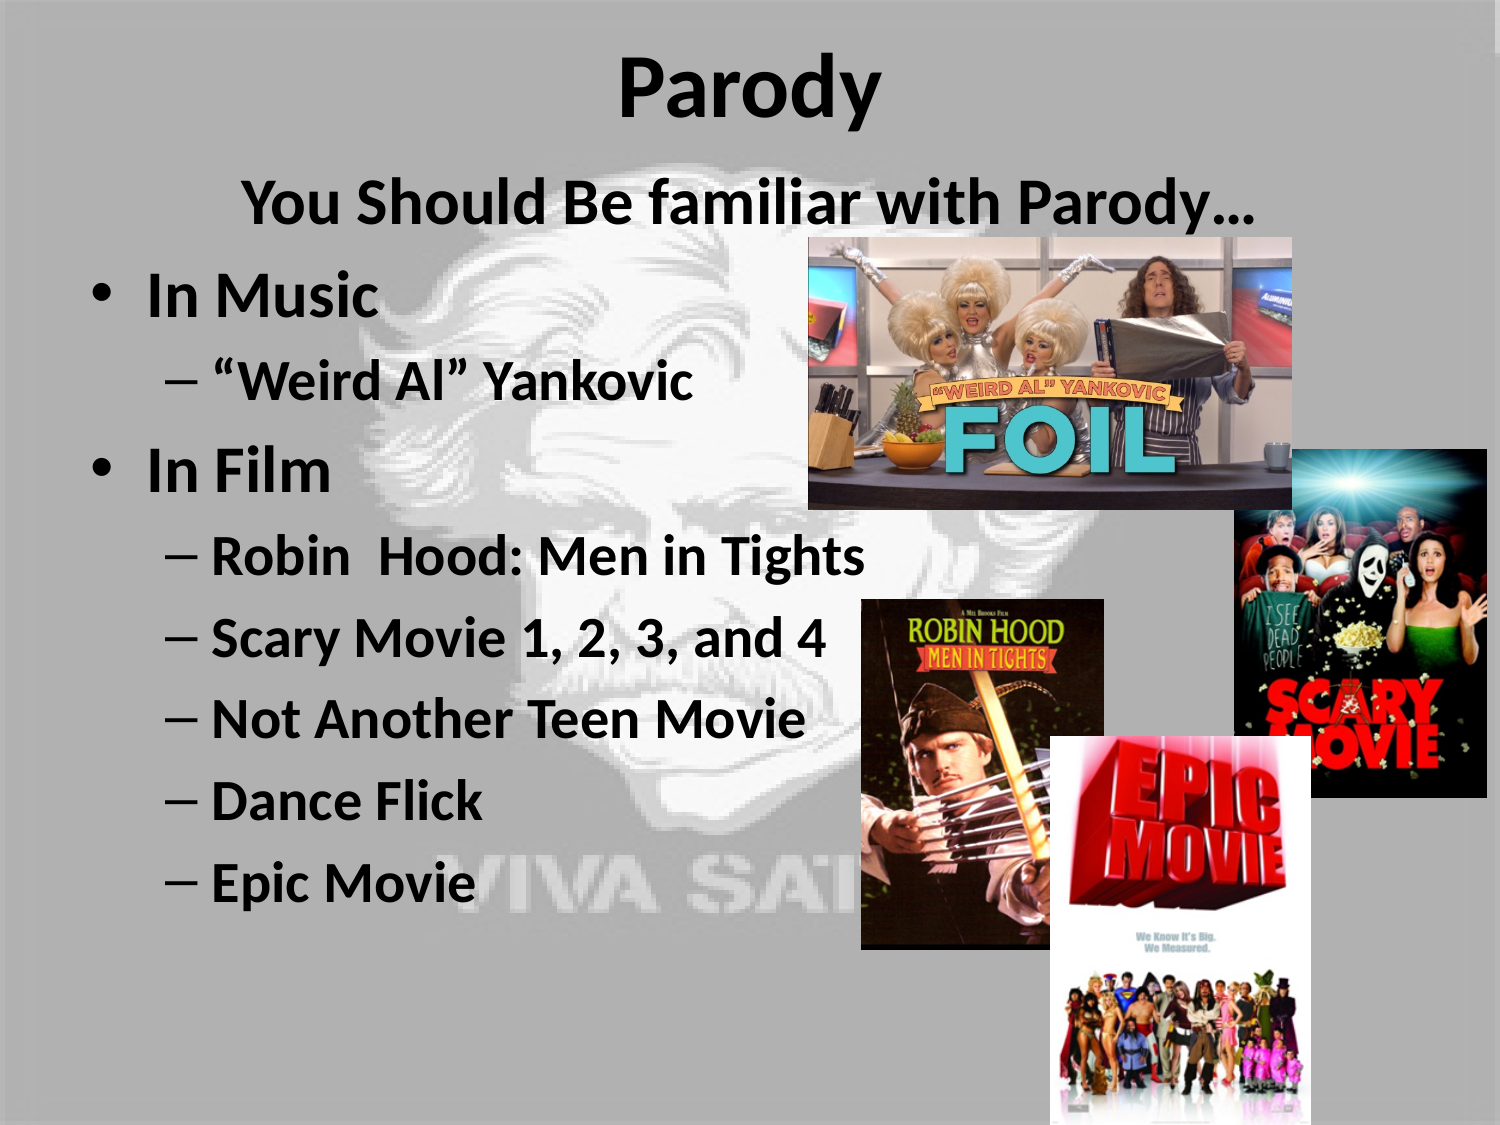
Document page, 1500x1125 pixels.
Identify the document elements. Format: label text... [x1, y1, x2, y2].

picture [808, 237, 1487, 1125]
list You Should Be familiar with Parody… In Music “Weird Al” Yankovic In Film Robin Hood: Men in Tights Scary Movie 1, 2, 3, and 4 Not Another Teen Movie Dance Flick Epic Movie [75, 149, 1425, 1100]
title Parody [75, 0, 1425, 149]
